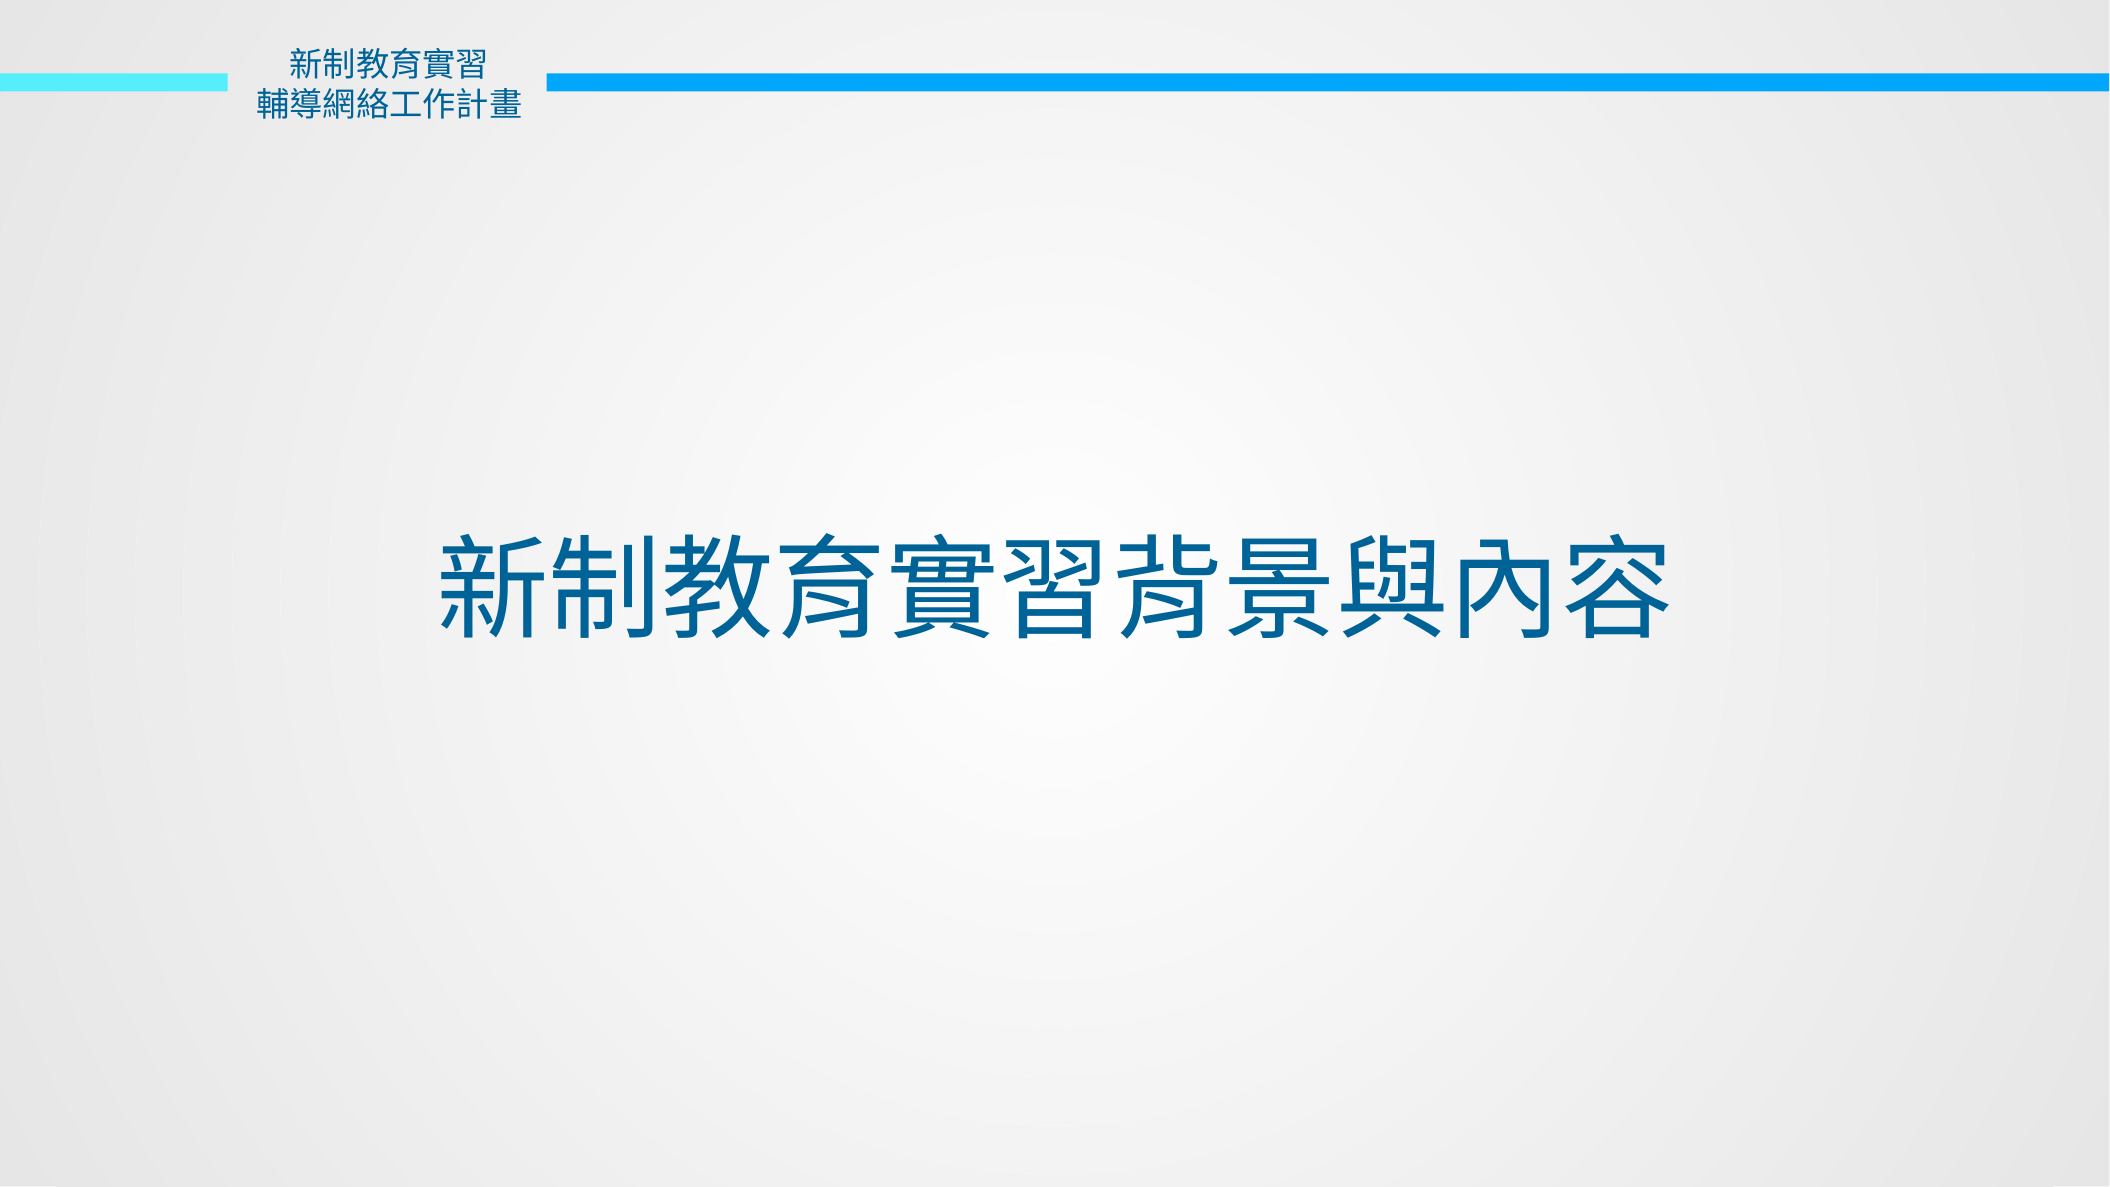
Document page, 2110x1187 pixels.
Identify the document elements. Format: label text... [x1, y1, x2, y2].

text_box [546, 72, 2110, 92]
text_box 新制教育實習 輔導網絡工作計畫 [241, 35, 538, 131]
text_box [0, 72, 229, 92]
text_box 新制教育實習背景與內容 [298, 511, 1811, 658]
